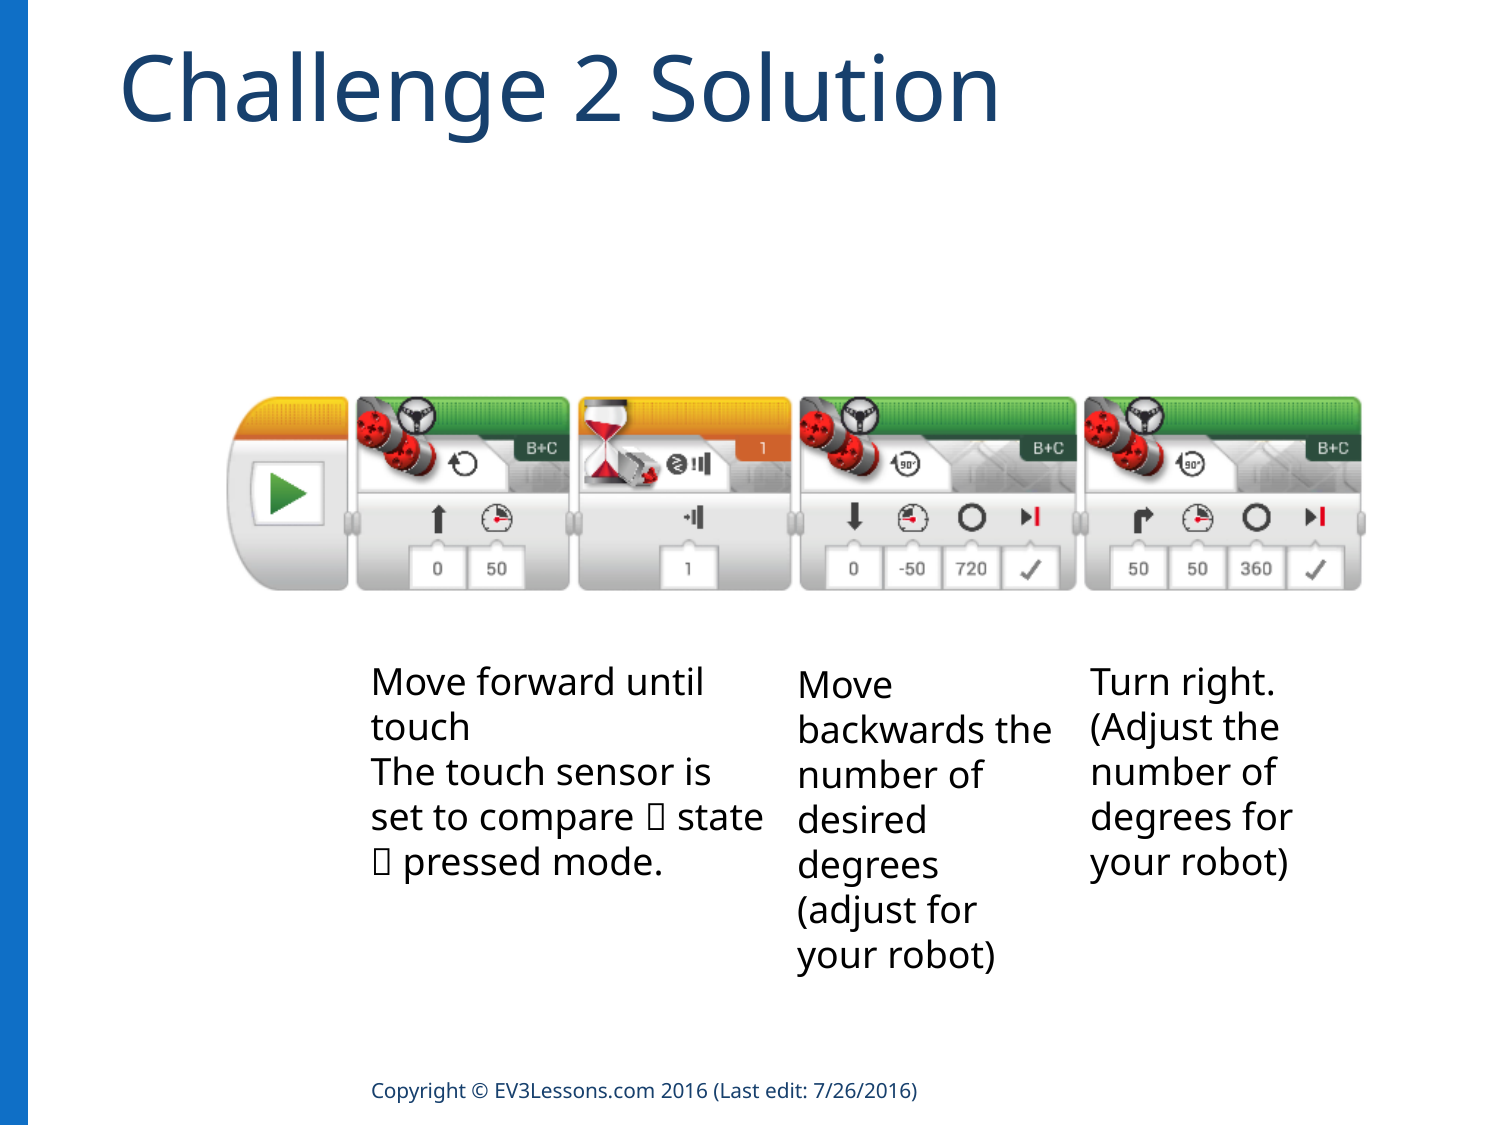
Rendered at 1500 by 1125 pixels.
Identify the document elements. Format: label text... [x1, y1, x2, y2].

text_box Move forward until touch The touch sensor is set to compare  state  pressed mode. [355, 650, 783, 891]
text_box Turn right. (Adjust the number of degrees for your robot) [1075, 650, 1369, 891]
picture [152, 344, 1413, 629]
footer Copyright © EV3Lessons.com 2016 (Last edit: 7/26/2016) [355, 1058, 1129, 1125]
title Challenge 2 Solution [103, 35, 1461, 198]
text_box Move backwards the number of desired degrees (adjust for your robot) [782, 653, 1076, 984]
